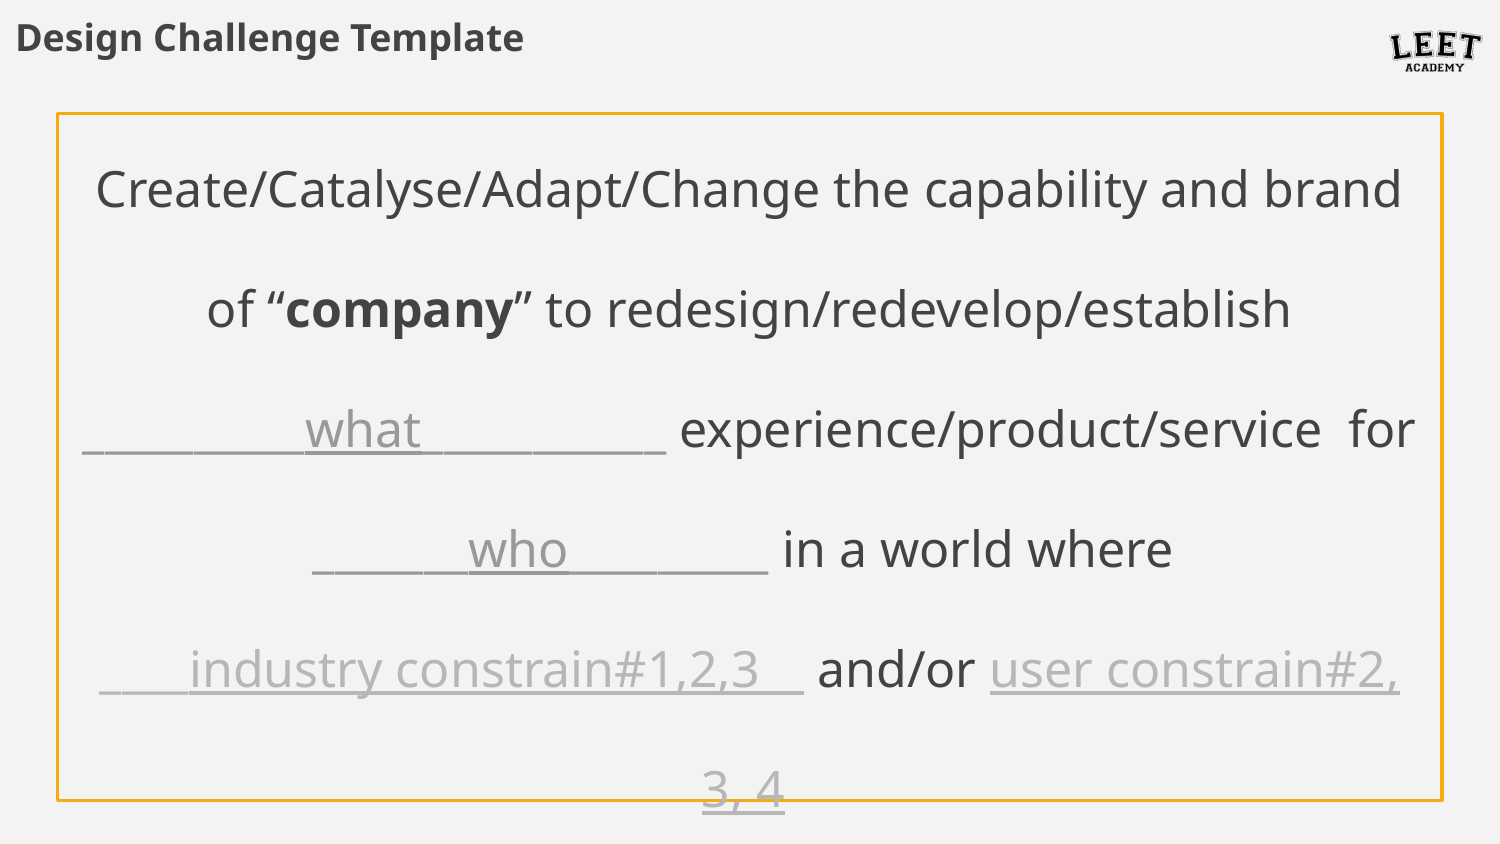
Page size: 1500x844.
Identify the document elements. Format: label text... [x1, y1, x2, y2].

title Design Challenge Template [0, 0, 1398, 74]
picture [1380, 12, 1489, 87]
text_box Create/Catalyse/Adapt/Change the capability and brand of “company” to redesign/redevelop/establish __________what___________ experience/product/service for _______who_________ in a world where ____industry constrain#1,2,3__ and/or user constrain#2, 3, 4 [57, 113, 1443, 801]
